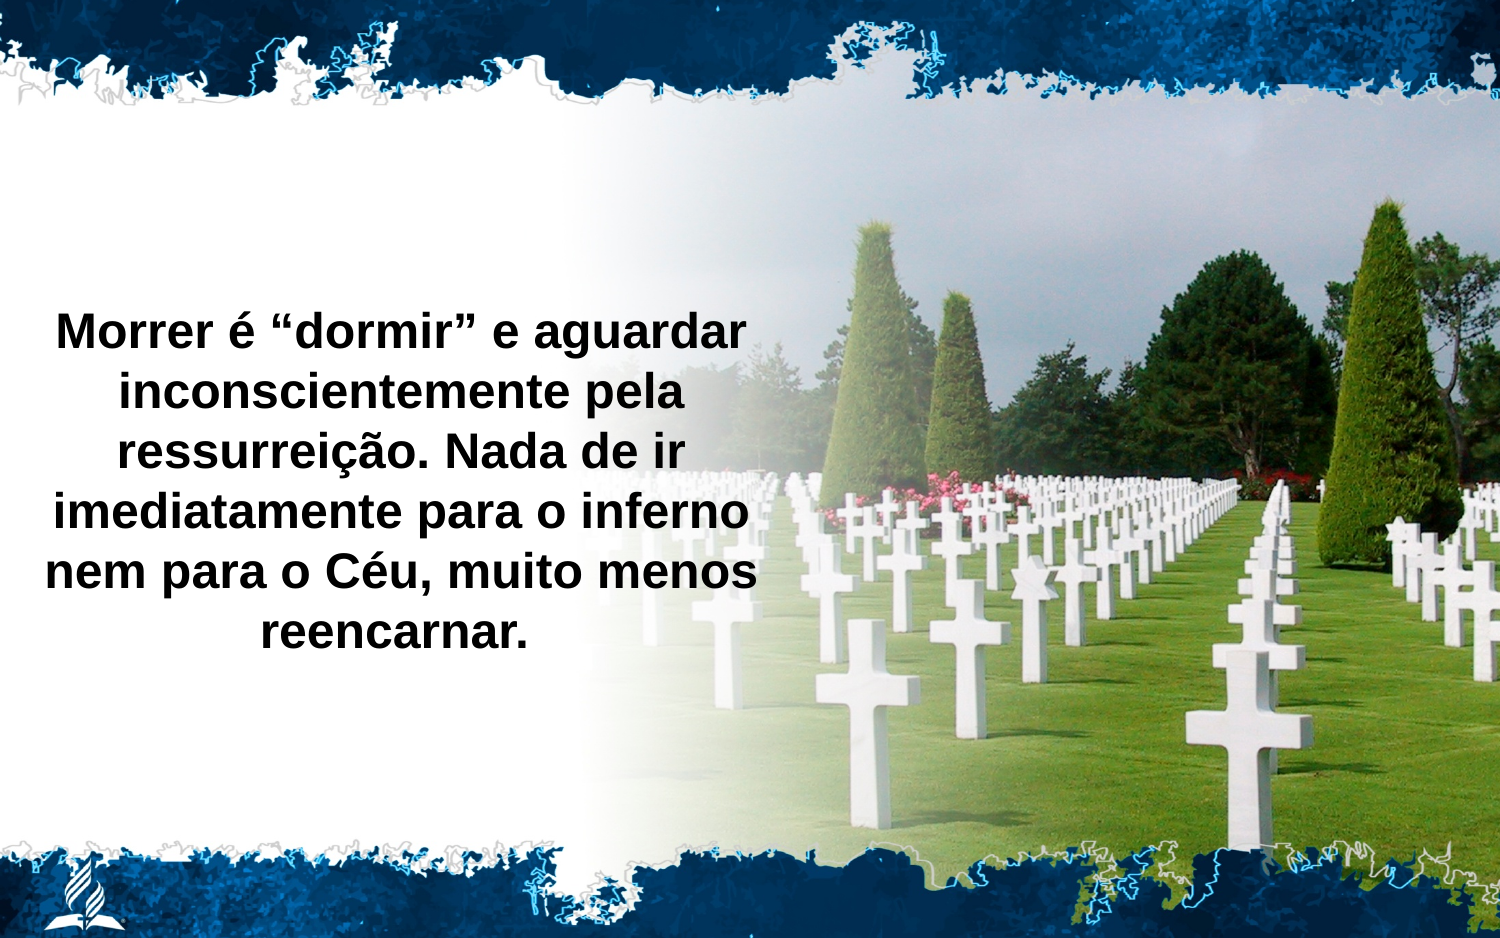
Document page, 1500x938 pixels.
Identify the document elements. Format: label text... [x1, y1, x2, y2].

picture [0, 0, 1500, 938]
text_box Morrer é “dormir” e aguardar inconscientemente pela ressurreição. Nada de ir imediatamente para o inferno nem para o Céu, muito menos reencarnar. [29, 291, 774, 667]
